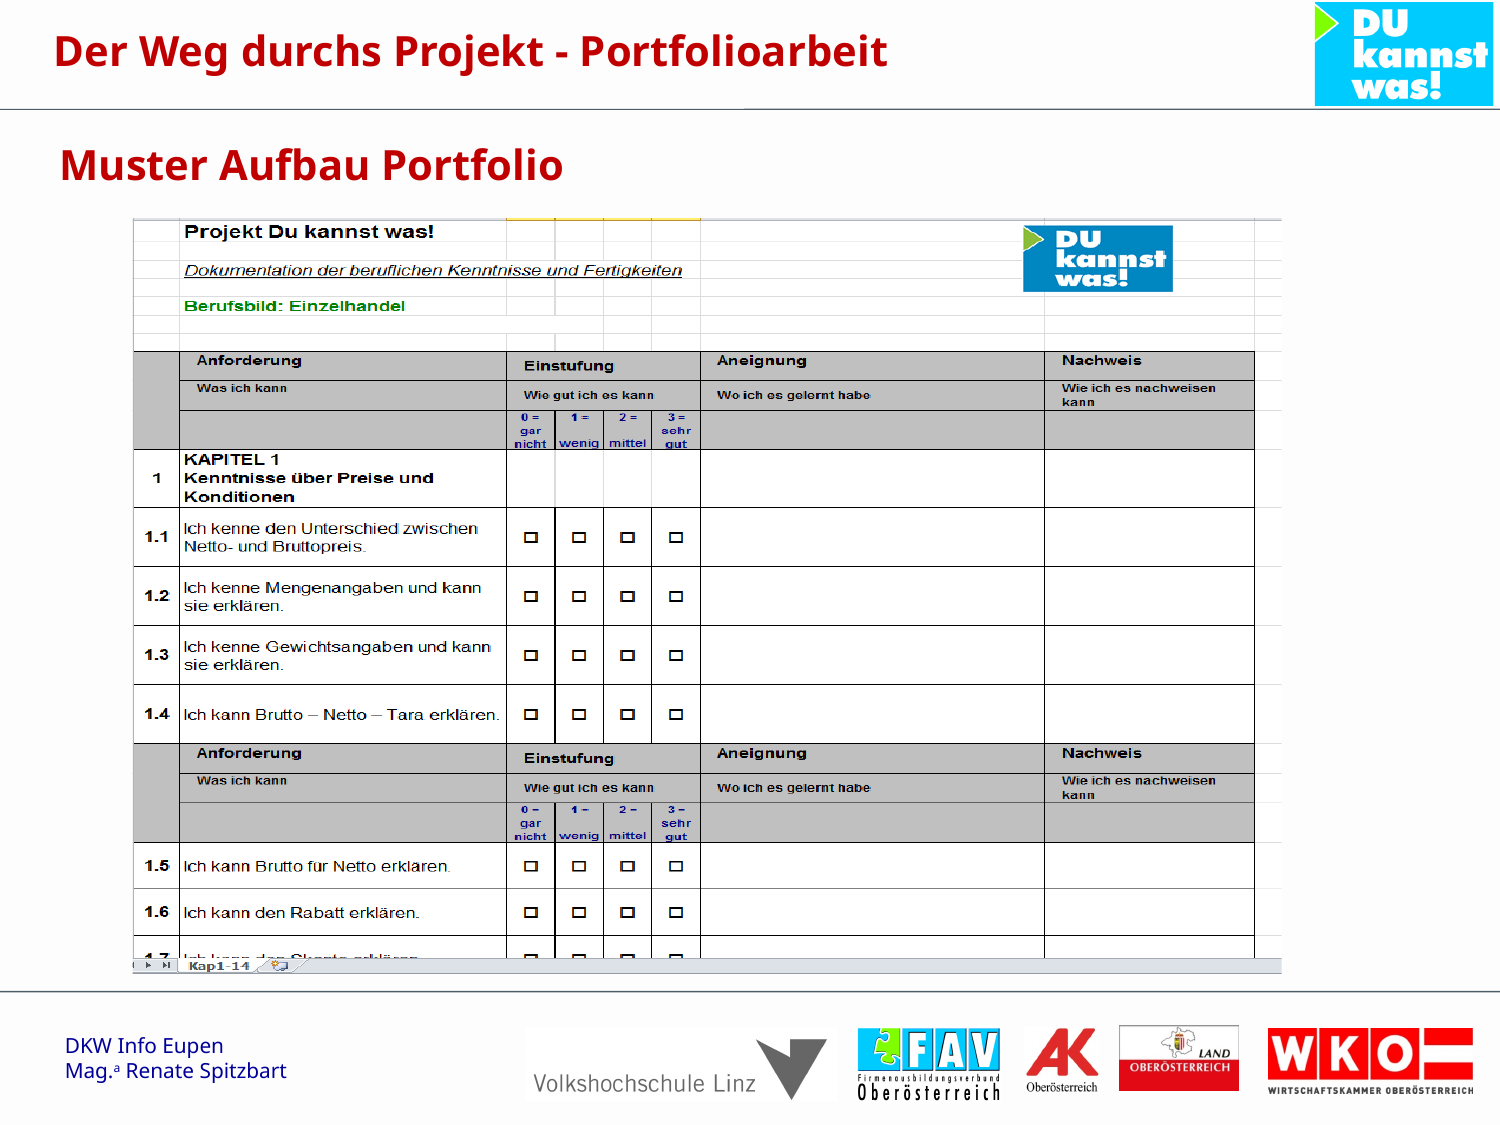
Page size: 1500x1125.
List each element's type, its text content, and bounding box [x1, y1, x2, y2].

picture [1406, 49, 1426, 67]
picture [1383, 10, 1407, 36]
picture [1355, 10, 1379, 35]
text_box [70, 175, 1460, 959]
picture [1431, 49, 1452, 67]
picture [1314, 4, 1337, 42]
picture [1456, 48, 1472, 67]
picture [1411, 80, 1427, 99]
picture [1379, 49, 1401, 67]
picture [1355, 40, 1377, 67]
picture [1431, 91, 1440, 99]
picture [132, 217, 1282, 975]
picture [1024, 1027, 1100, 1093]
picture [1268, 1028, 1473, 1094]
picture [1119, 1025, 1239, 1091]
text_box Der Weg durchs Projekt - Portfolioarbeit [39, 17, 952, 82]
picture [1431, 71, 1439, 88]
picture [1386, 80, 1407, 99]
picture [525, 1027, 838, 1101]
picture [1352, 80, 1385, 98]
list Muster Aufbau Portfolio [39, 131, 1390, 191]
picture [855, 1025, 1002, 1103]
picture [1474, 43, 1487, 67]
